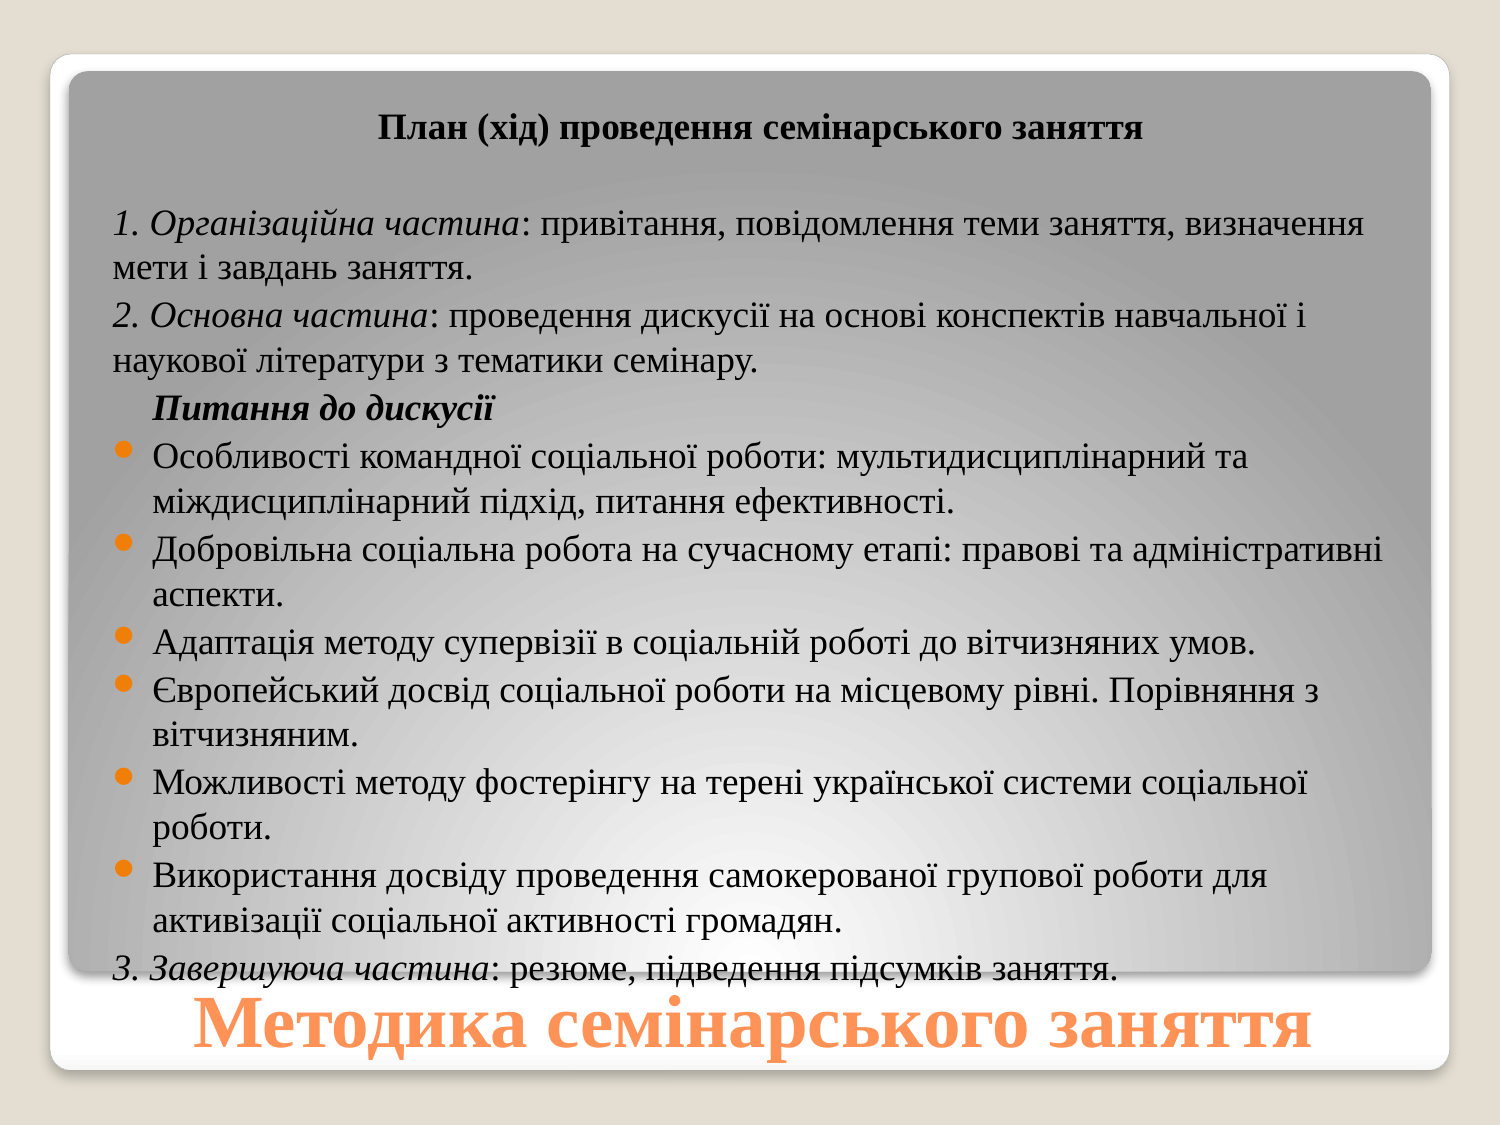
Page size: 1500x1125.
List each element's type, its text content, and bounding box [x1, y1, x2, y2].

title Методика семінарського заняття [82, 1000, 1425, 1071]
list План (хід) проведення семінарського заняття 1. Організаційна частина: привітання, повідомлення теми заняття, визначення мети і завдань заняття. 2. Основна частина: проведення дискусії на основі конспектів навчальної і наукової літератури з тематики семінару. Питання до дискусії Особливості командної соціальної роботи: мультидисциплінарний та міждисциплінарний підхід, питання ефективності. Добровільна соціальна робота на сучасному етапі: правові та адміністративні аспекти. Адаптація методу супервізії в соціальній роботі до вітчизняних умов. Європейський досвід соціальної роботи на місцевому рівні. Порівняння з вітчизняним. Можливості методу фостерінгу на терені української системи соціальної роботи. Використання досвіду проведення самокерованої групової роботи для активізації соціальної активності громадян. 3. Завершуюча частина: резюме, підведення підсумків заняття. [82, 86, 1425, 1000]
